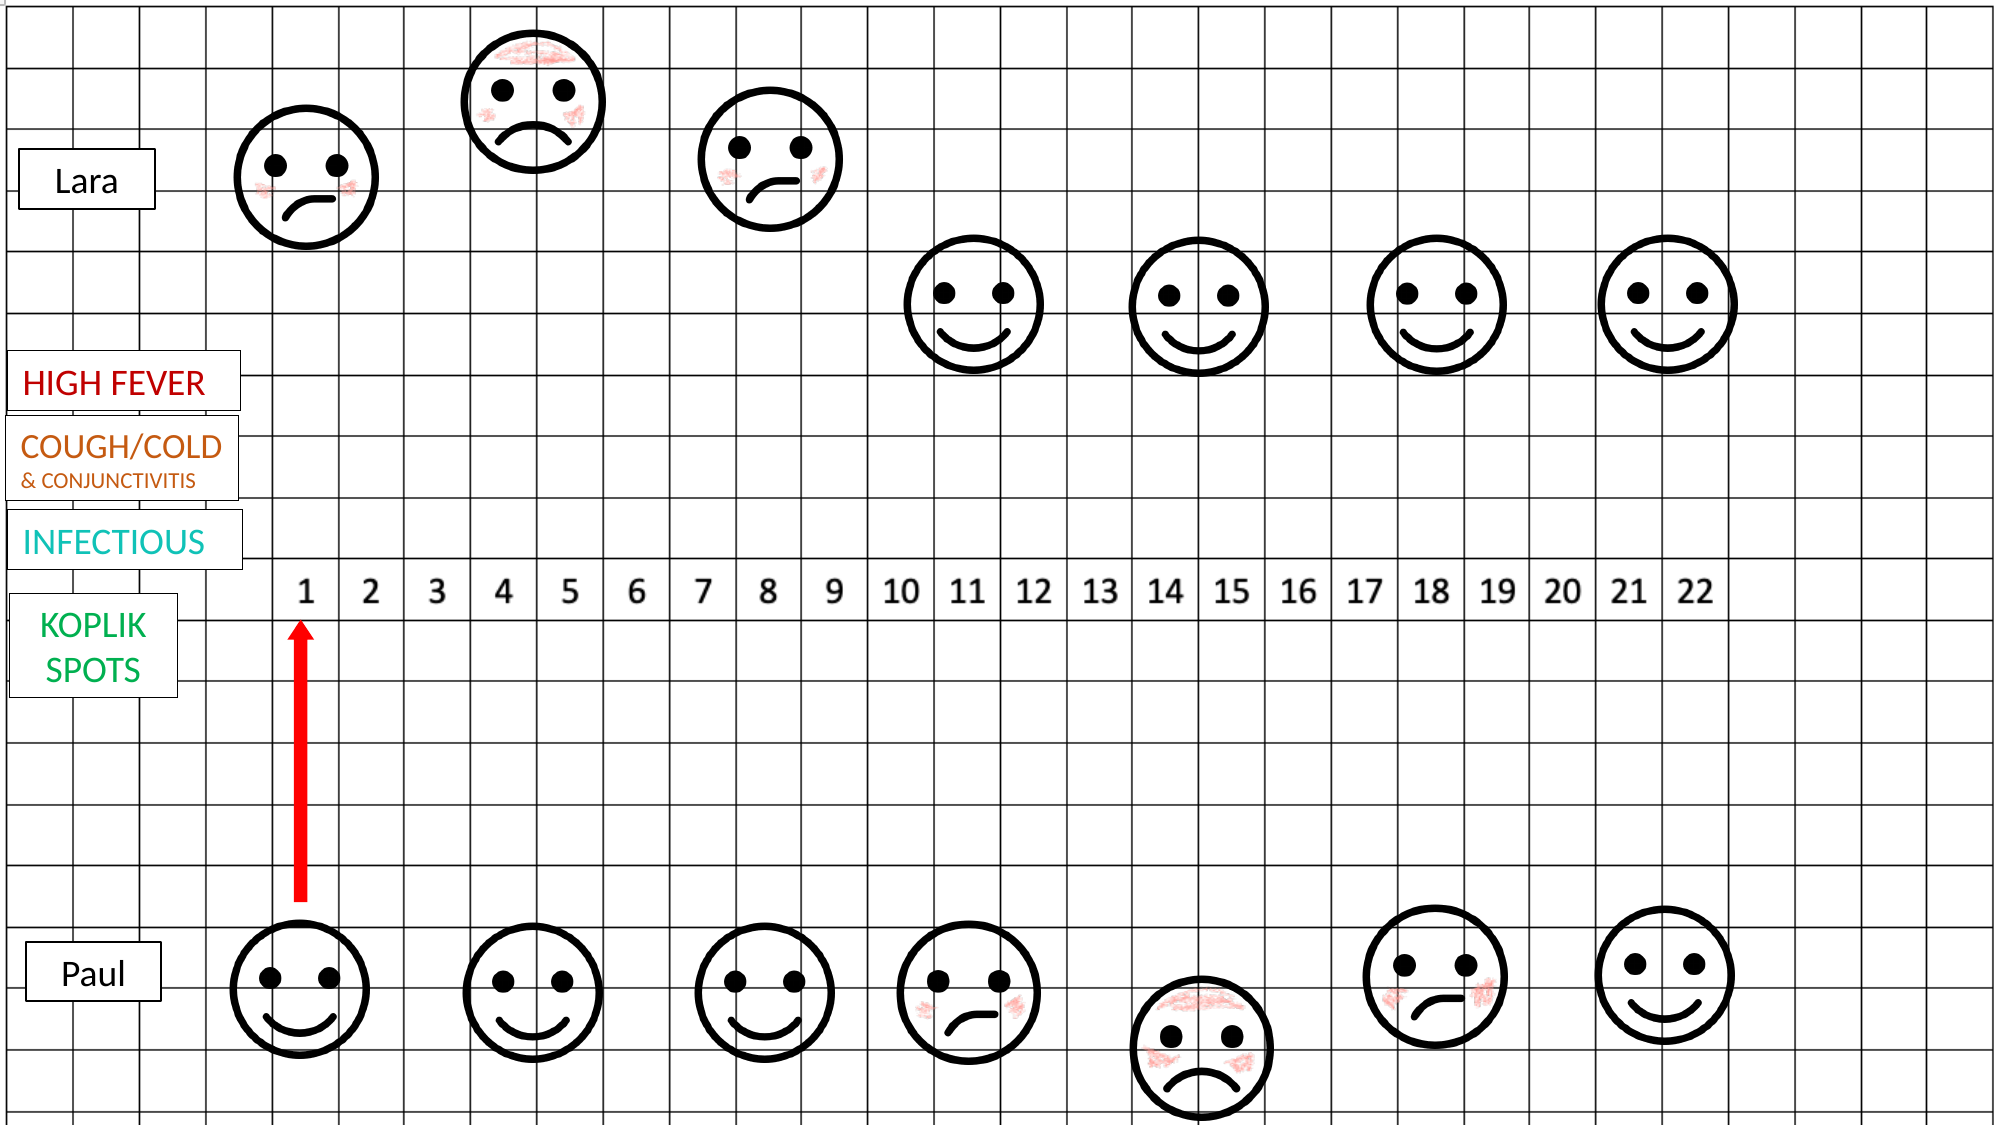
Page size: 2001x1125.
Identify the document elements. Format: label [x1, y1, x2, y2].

text_box [1379, 968, 1503, 1018]
picture [0, 0, 2000, 1125]
